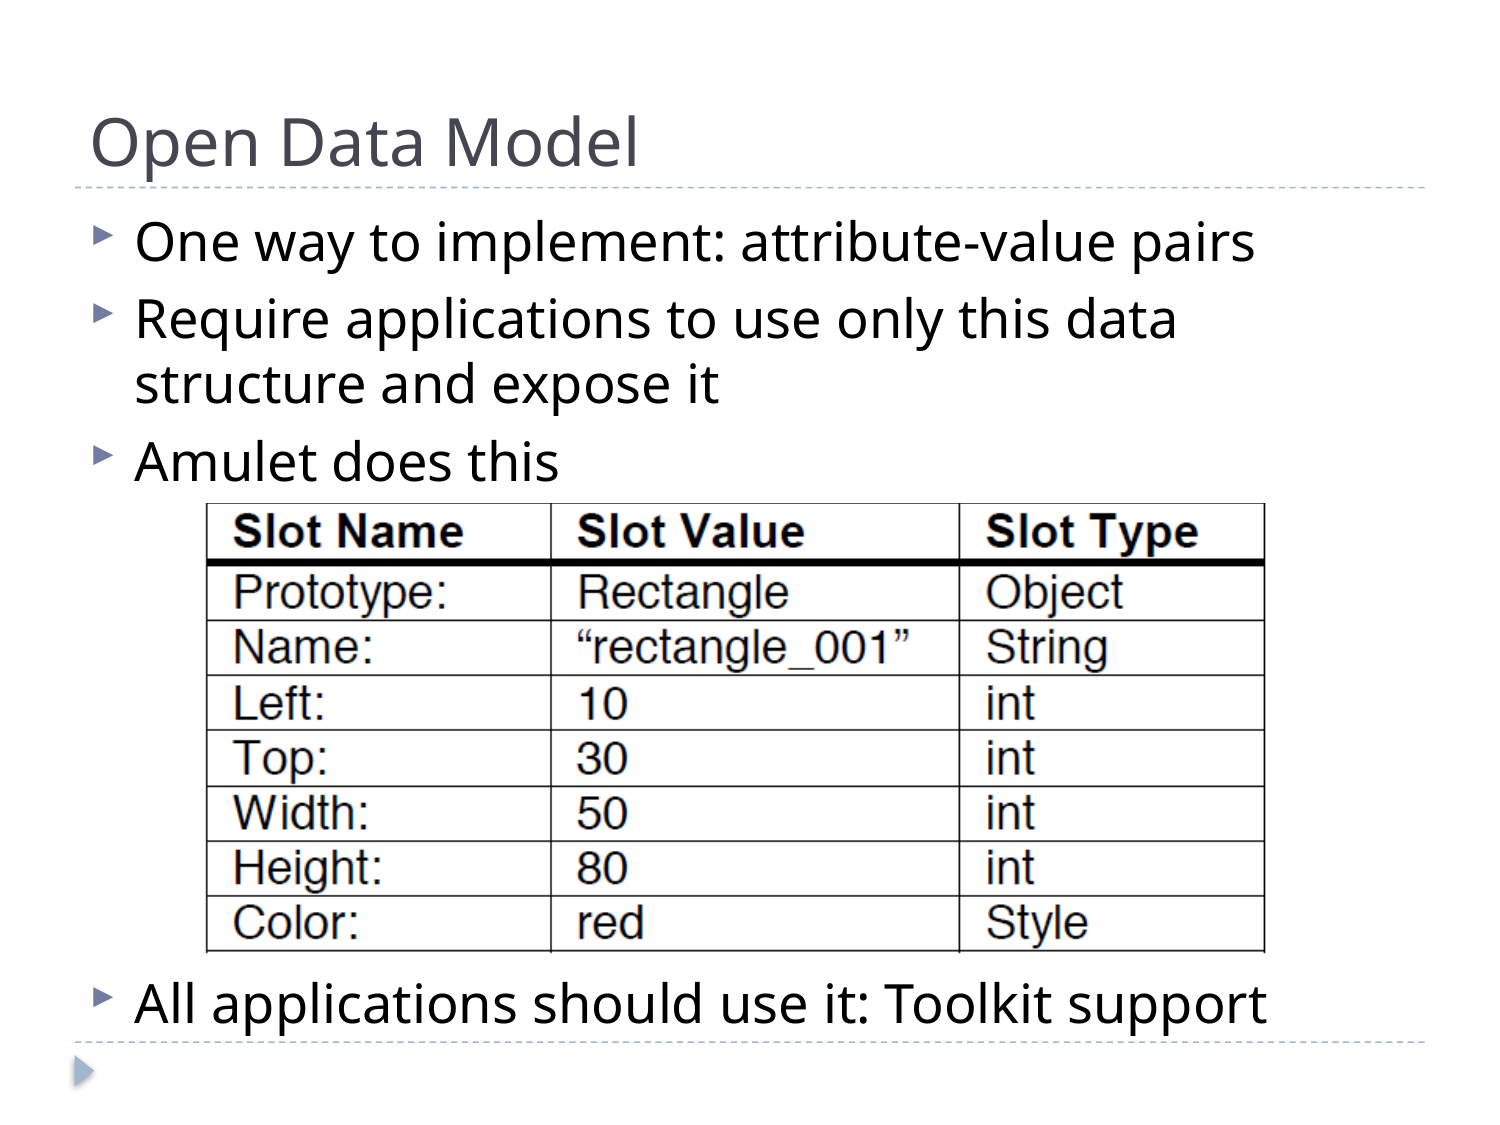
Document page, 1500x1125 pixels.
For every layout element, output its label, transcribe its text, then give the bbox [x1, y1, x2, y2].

title Open Data Model [75, 24, 1425, 188]
list One way to implement: attribute-value pairs Require applications to use only this data structure and expose it Amulet does this All applications should use it: Toolkit support [75, 200, 1425, 1043]
picture [198, 503, 1289, 969]
